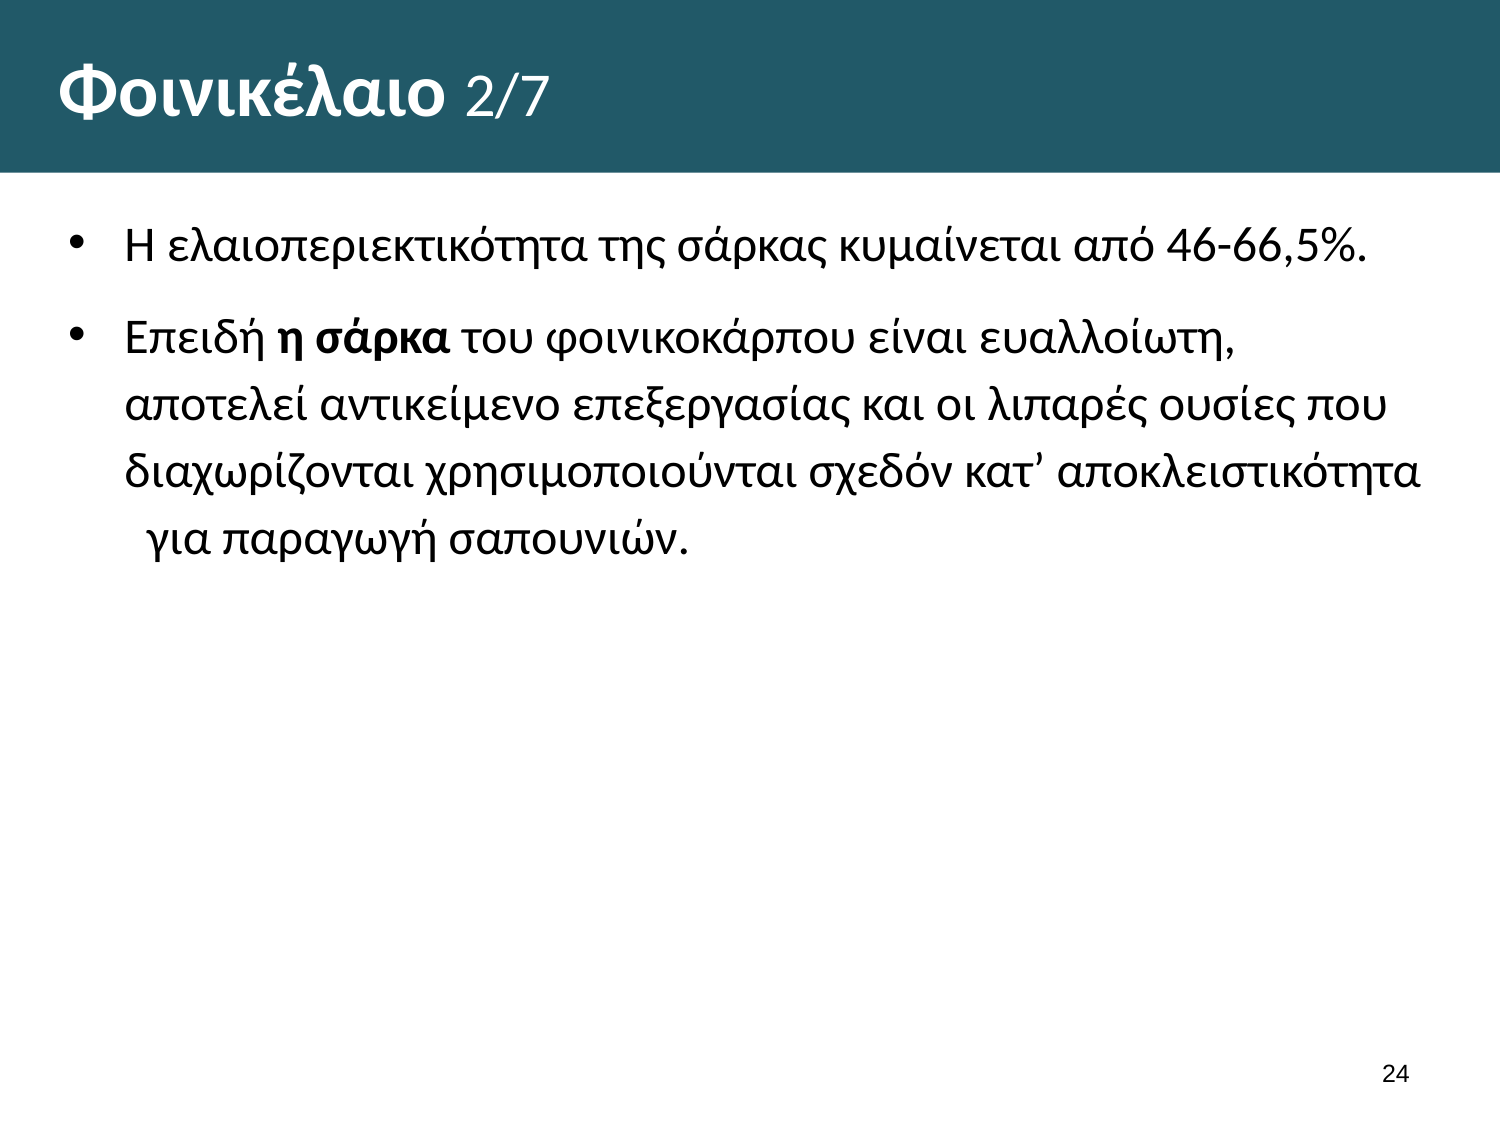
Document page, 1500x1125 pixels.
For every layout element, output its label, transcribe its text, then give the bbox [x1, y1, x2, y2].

slide_number 23 [1074, 1042, 1425, 1103]
list Η ελαιοπεριεκτικότητα της σάρκας κυμαίνεται από 46-66,5%. Επειδή η σάρκα του φοινικοκάρπου είναι ευαλλοίωτη, αποτελεί αντικείμενο επεξεργασίας και οι λιπαρές ουσίες που διαχωρίζονται χρησιμοποιούνται σχεδόν κατ’ αποκλειστικότητα για παραγωγή σαπουνιών. [53, 196, 1447, 1024]
title Φοινικέλαιο 2/7 [0, 0, 1500, 173]
